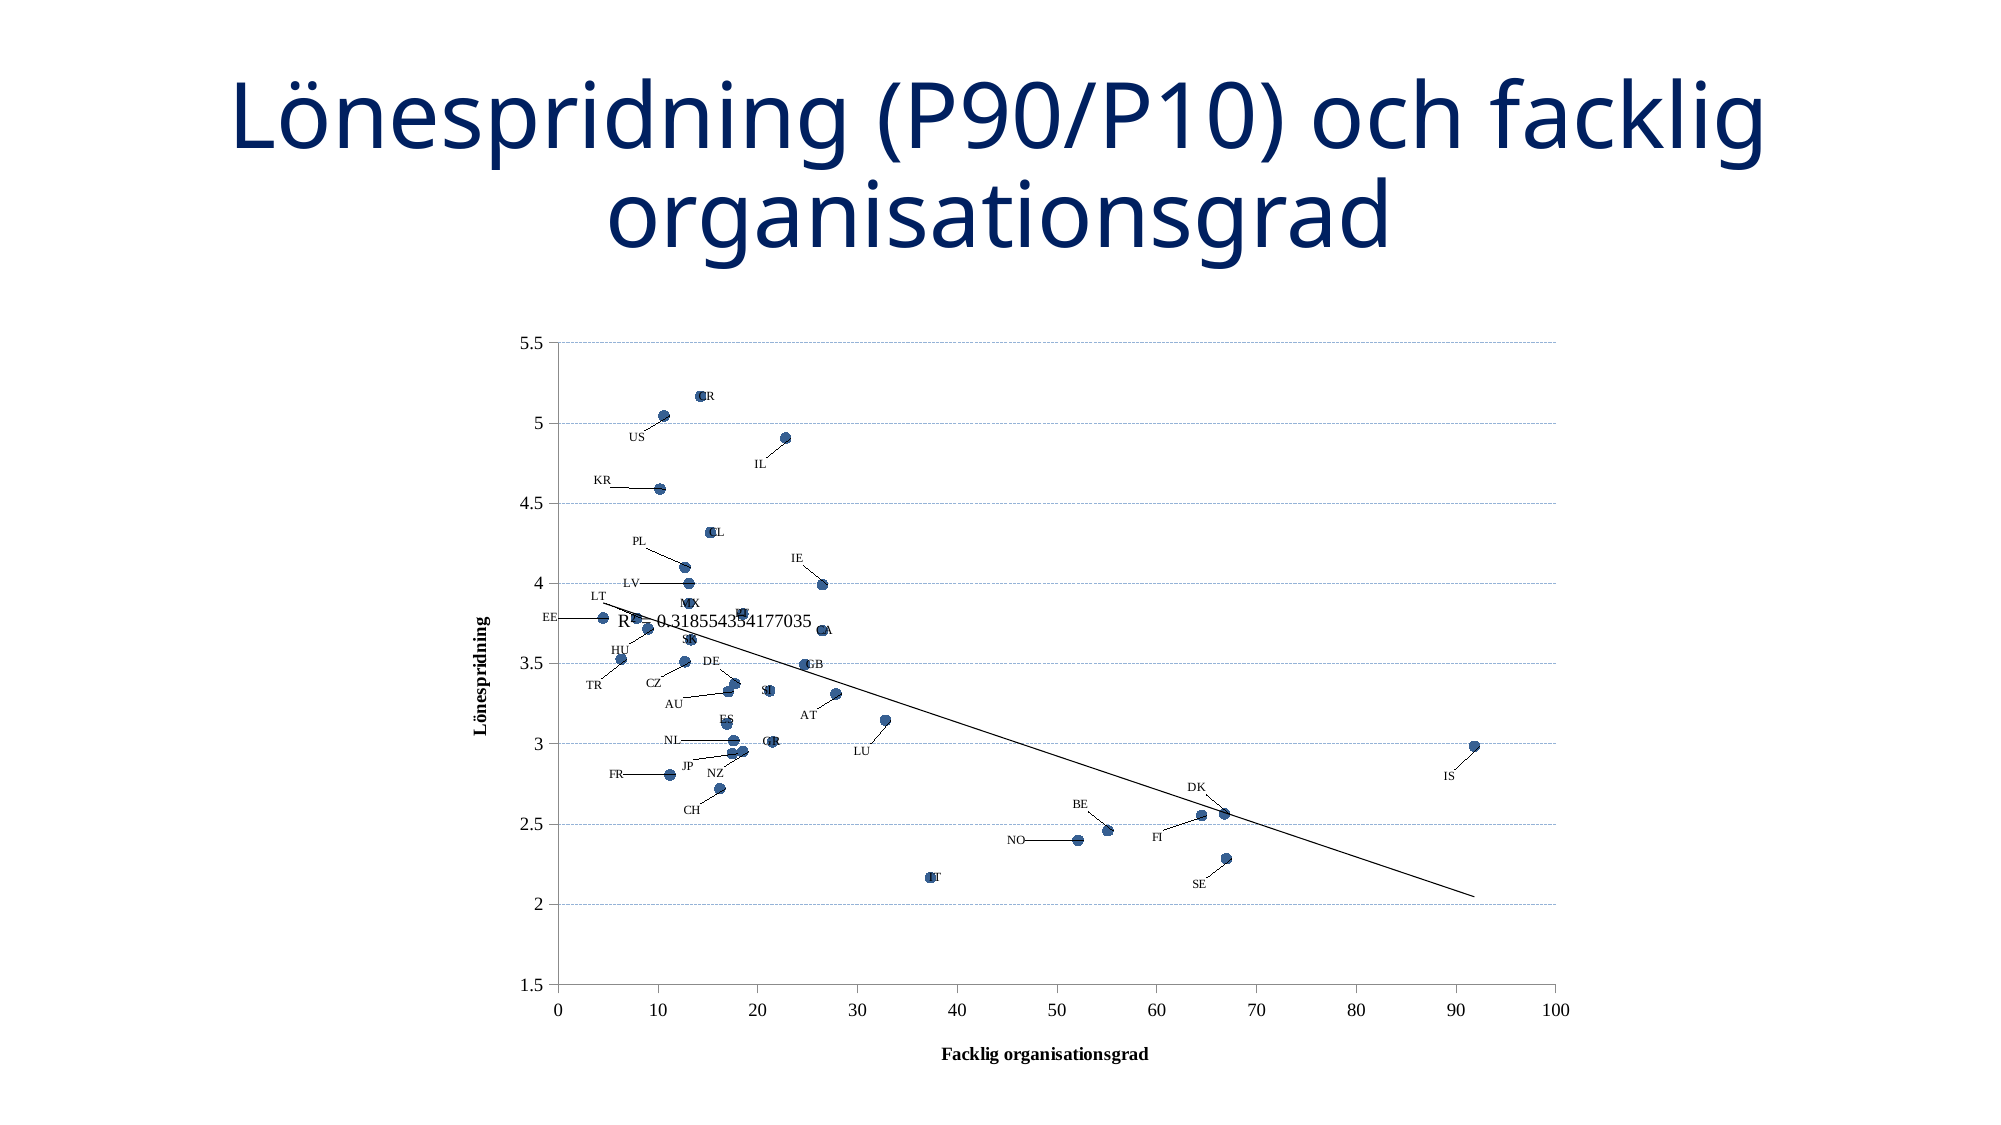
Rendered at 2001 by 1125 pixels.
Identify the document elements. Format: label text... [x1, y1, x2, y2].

title Lönespridning (P90/P10) och facklig organisationsgrad [137, 59, 1863, 278]
chart [404, 288, 1596, 1114]
